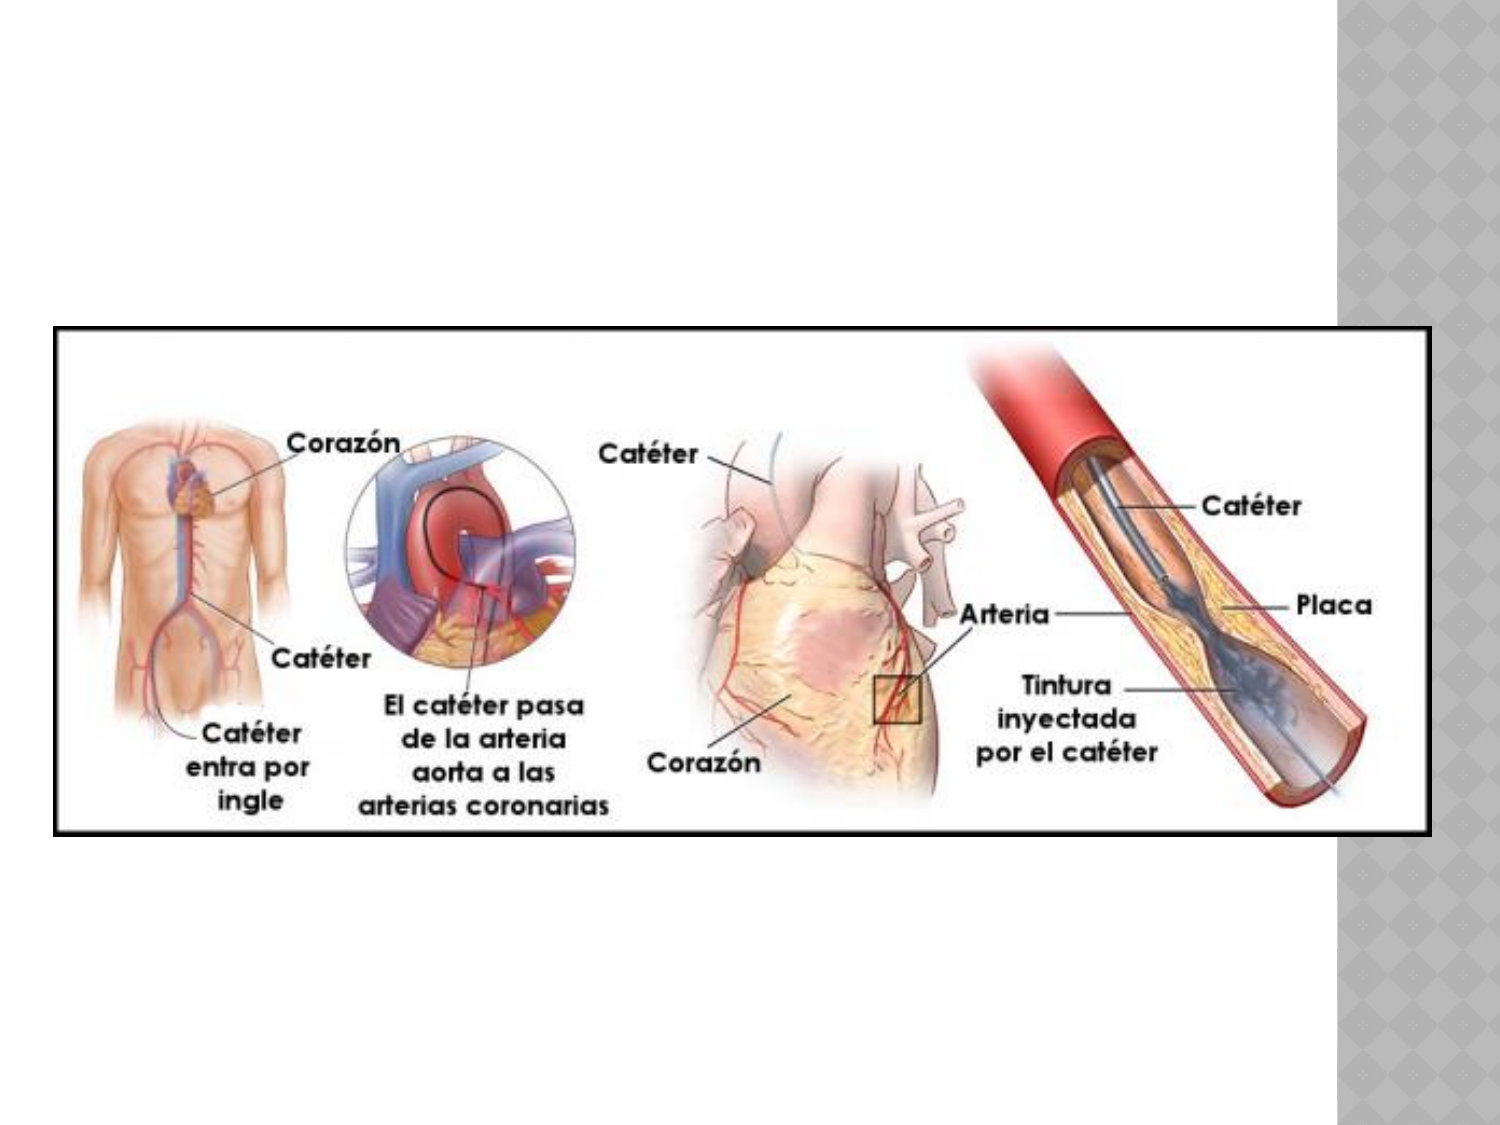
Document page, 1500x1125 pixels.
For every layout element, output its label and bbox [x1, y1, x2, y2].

picture [52, 325, 1433, 838]
